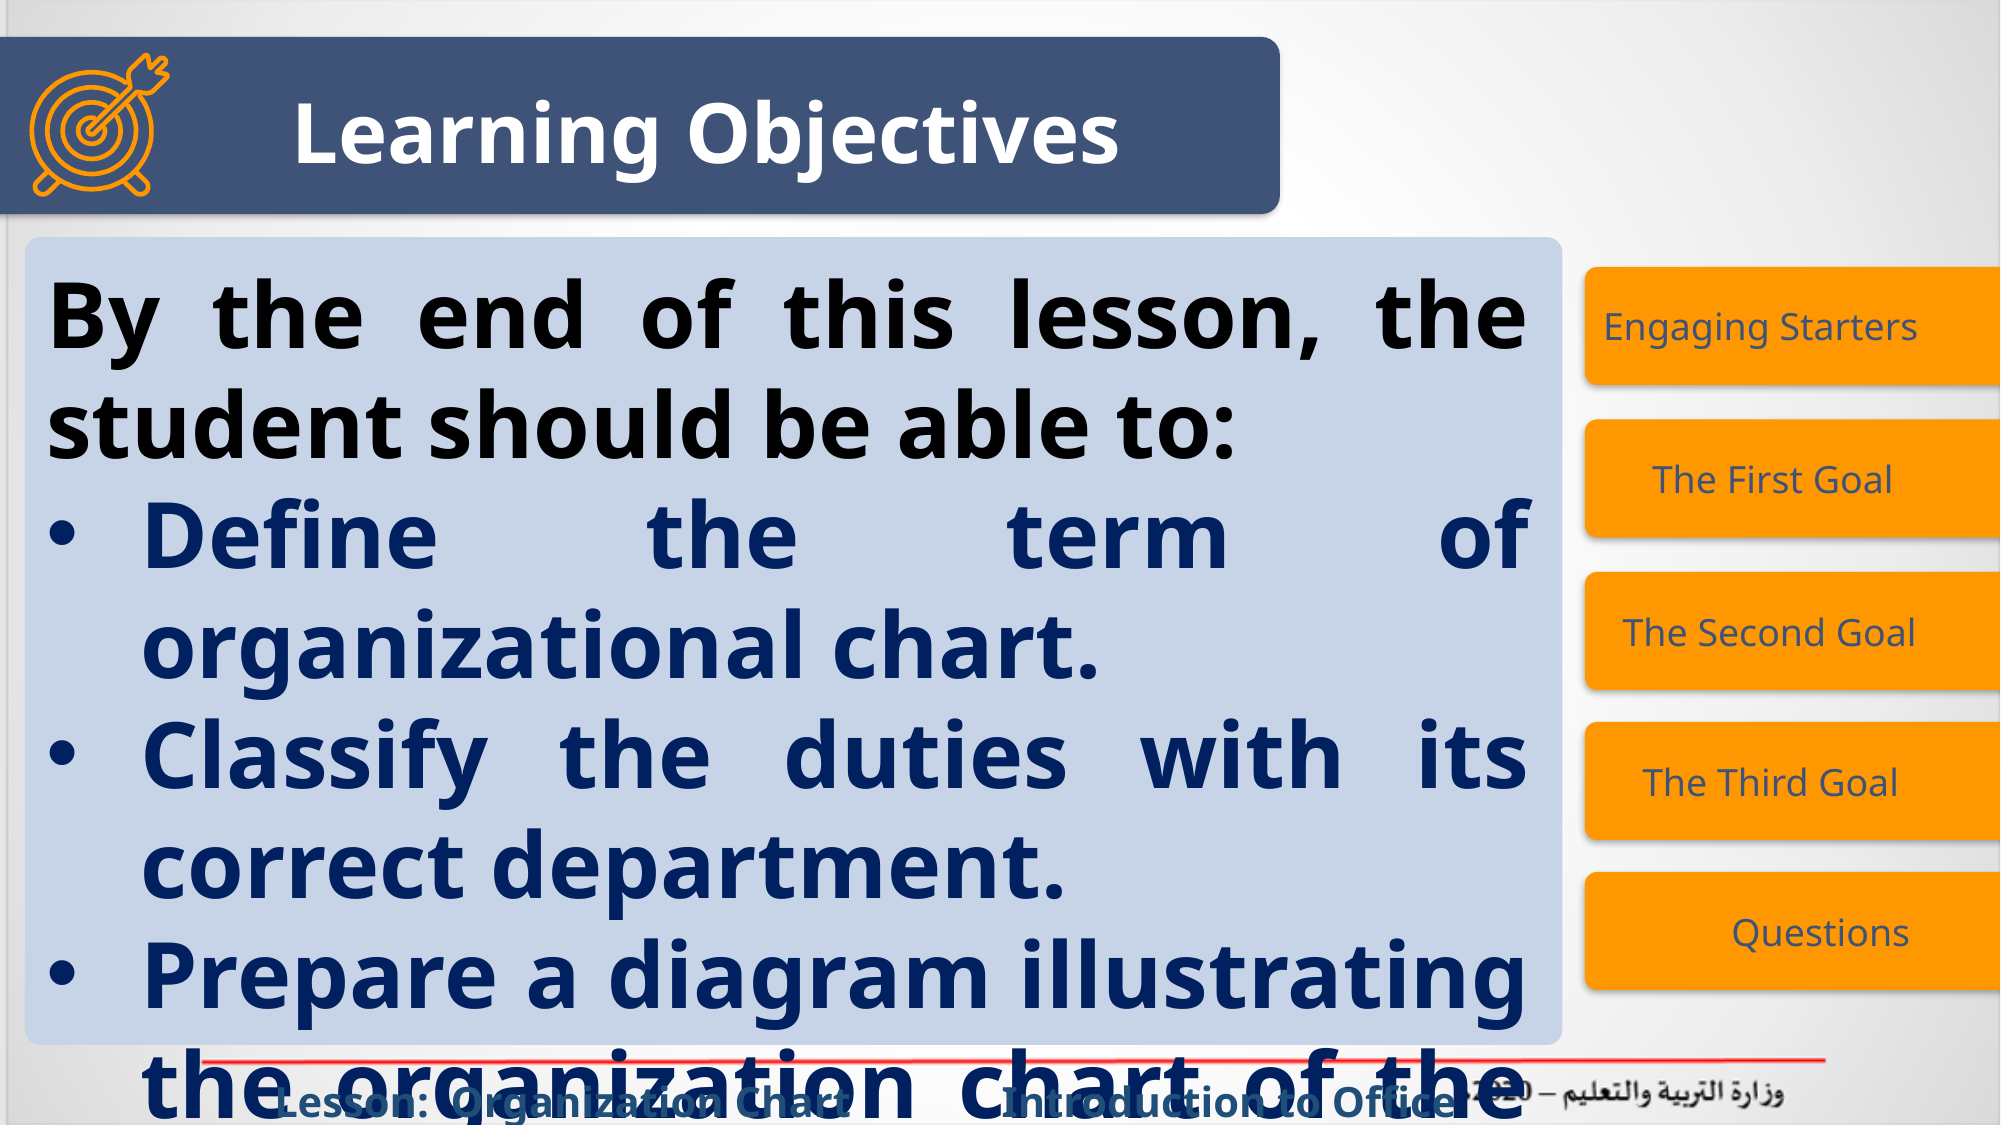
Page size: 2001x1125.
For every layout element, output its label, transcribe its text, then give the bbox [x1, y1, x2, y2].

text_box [31, 55, 168, 195]
text_box The First Goal [1583, 418, 2000, 539]
text_box Learning Objectives [276, 72, 1137, 188]
text_box By the end of this lesson, the student should be able to: Define the term of organizational chart. Classify the duties with its correct department. Prepare a diagram illustrating the organization chart of the school. [31, 249, 1545, 1125]
text_box [23, 236, 1564, 1046]
text_box Lesson: Organization Chart Introduction to Office Management ادر 111 [66, 1067, 1475, 1125]
text_box Engaging Starters [1583, 265, 2000, 387]
text_box The Third Goal [1583, 720, 2000, 842]
text_box [0, 35, 1281, 216]
text_box The Second Goal [1583, 570, 2000, 692]
text_box Questions [1583, 870, 2000, 992]
picture [0, 0, 2001, 1125]
